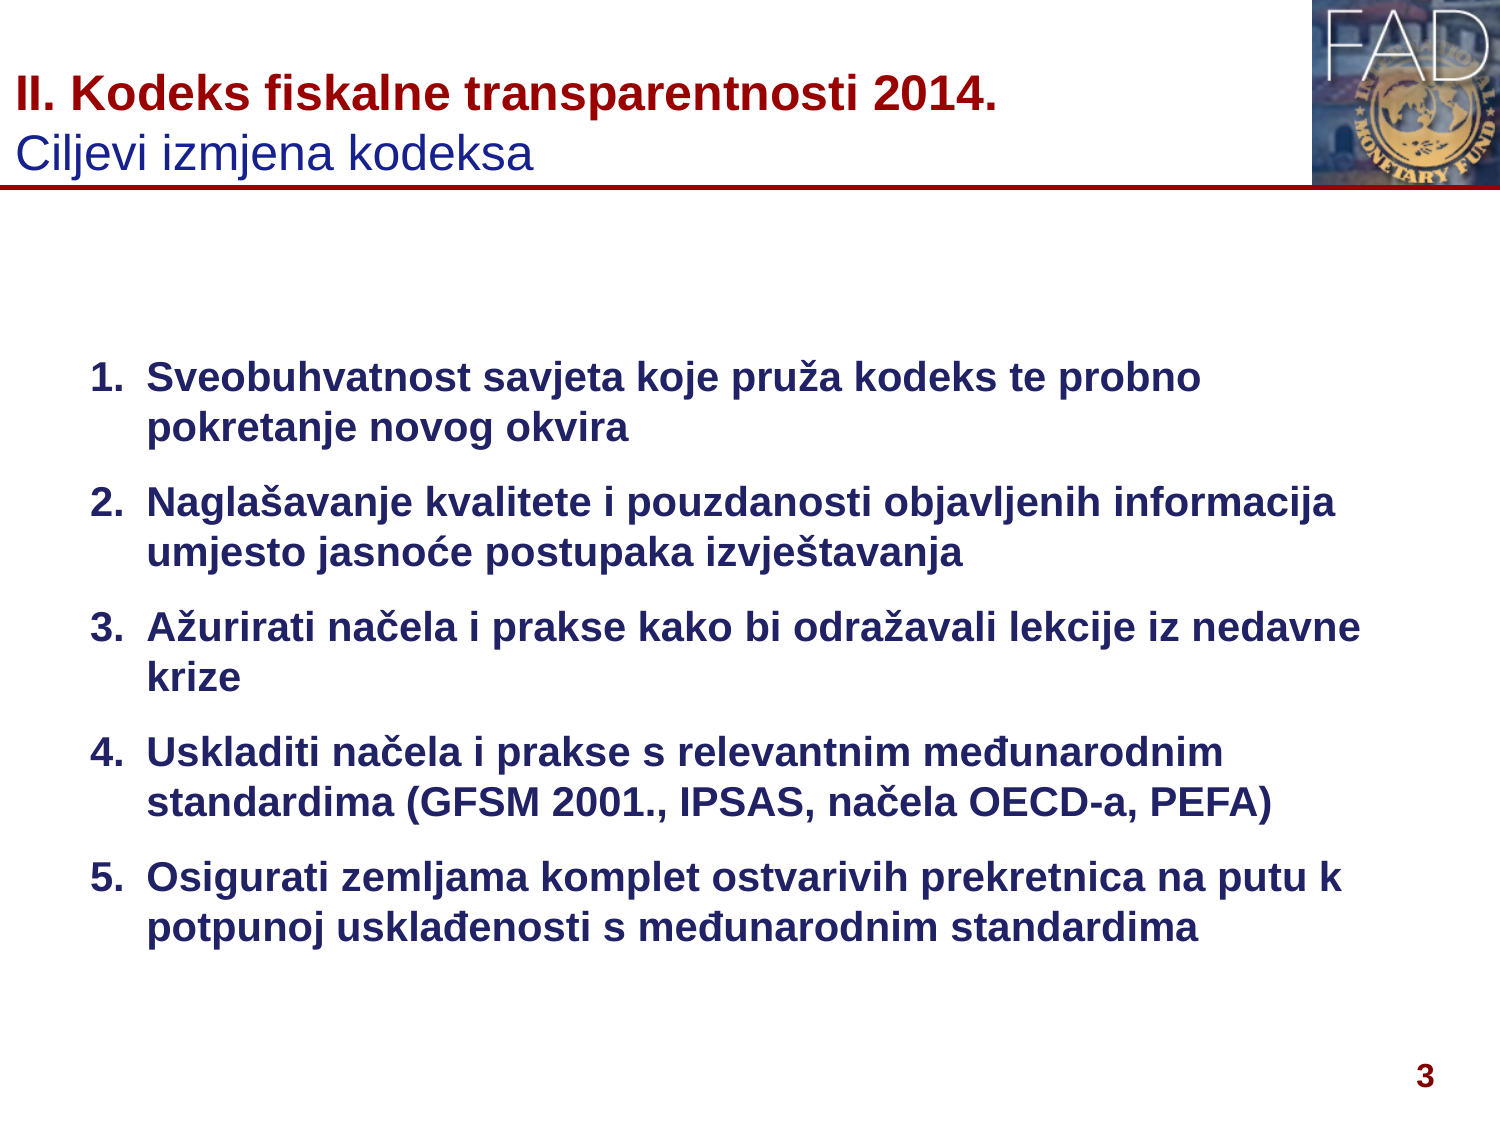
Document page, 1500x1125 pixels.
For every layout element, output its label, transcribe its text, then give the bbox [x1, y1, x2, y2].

picture [1312, 0, 1500, 185]
list Sveobuhvatnost savjeta koje pruža kodeks te probno pokretanje novog okvira Naglašavanje kvalitete i pouzdanosti objavljenih informacija umjesto jasnoće postupaka izvještavanja Ažurirati načela i prakse kako bi odražavali lekcije iz nedavne krize Uskladiti načela i prakse s relevantnim međunarodnim standardima (GFSM 2001., IPSAS, načela OECD-a, PEFA) Osigurati zemljama komplet ostvarivih prekretnica na putu k potpunoj usklađenosti s međunarodnim standardima [74, 244, 1426, 1026]
slide_number 3 [1099, 1046, 1451, 1125]
title II. Kodeks fiskalne transparentnosti 2014. Ciljevi izmjena kodeksa [0, 12, 1301, 188]
